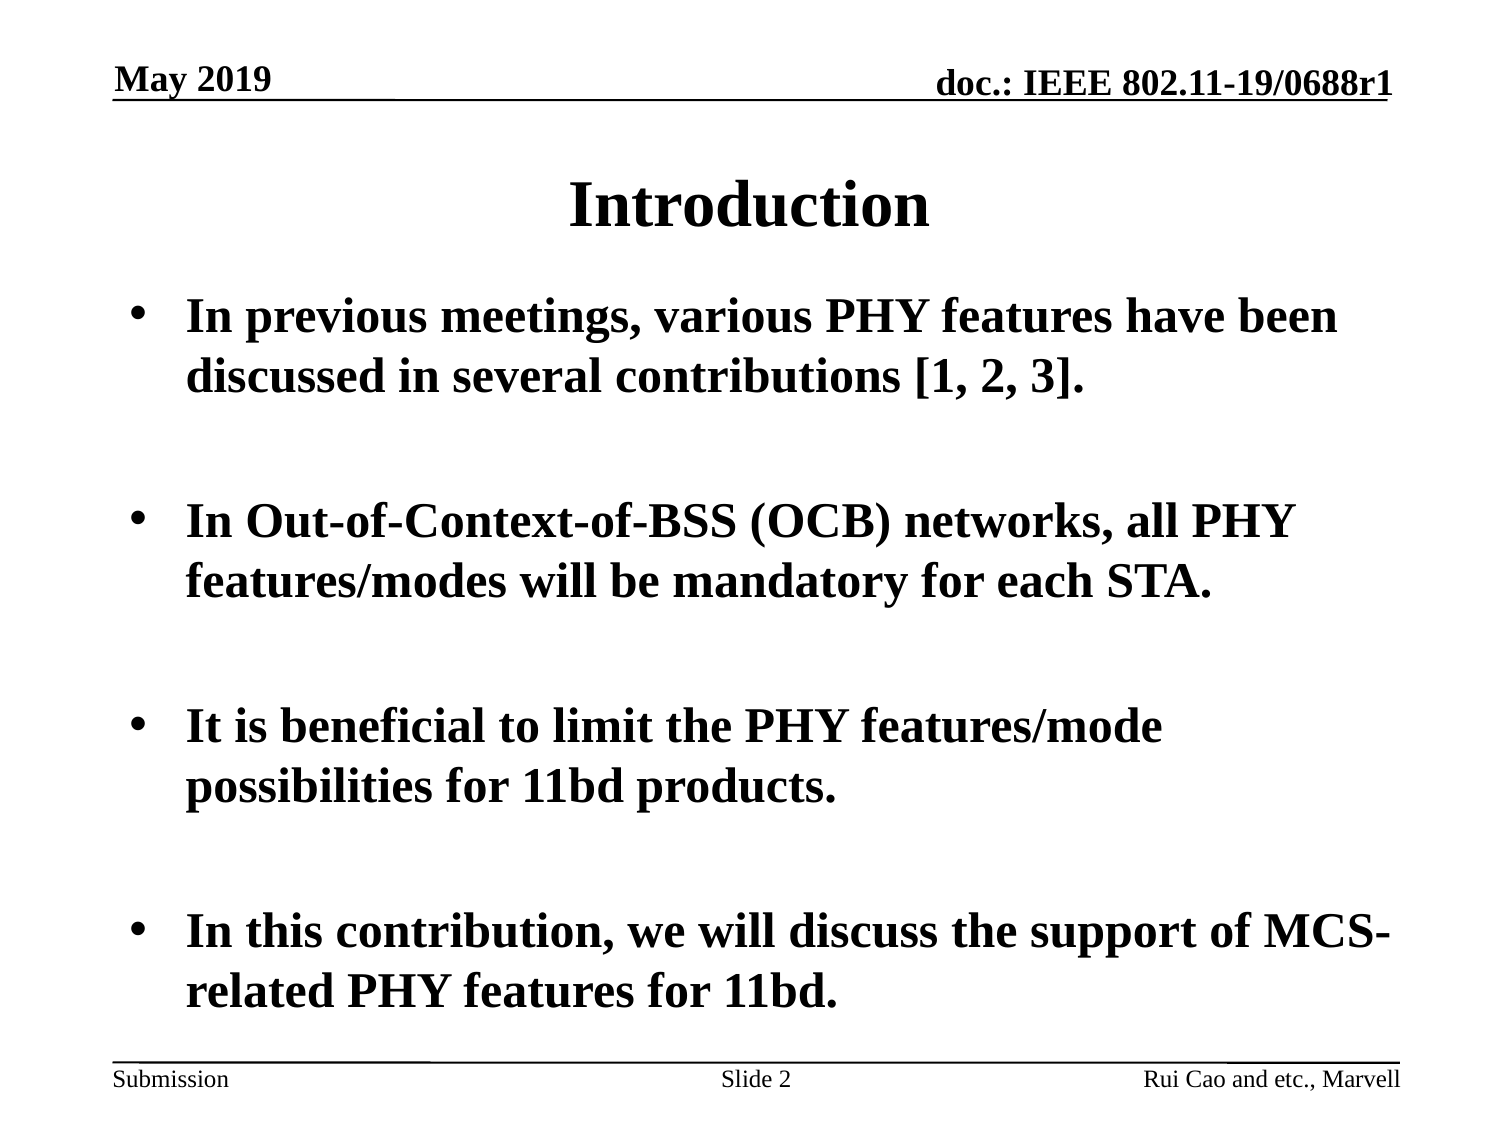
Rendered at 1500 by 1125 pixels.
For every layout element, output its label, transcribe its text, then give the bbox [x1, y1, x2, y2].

title Introduction [112, 112, 1388, 288]
list In previous meetings, various PHY features have been discussed in several contributions [1, 2, 3]. In Out-of-Context-of-BSS (OCB) networks, all PHY features/modes will be mandatory for each STA. It is beneficial to limit the PHY features/mode possibilities for 11bd products. In this contribution, we will discuss the support of MCS-related PHY features for 11bd. [114, 274, 1438, 950]
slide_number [114, 54, 423, 100]
footer Rui Cao and etc., Marvell [878, 1061, 1402, 1093]
slide_number Slide 2 [712, 1061, 800, 1123]
